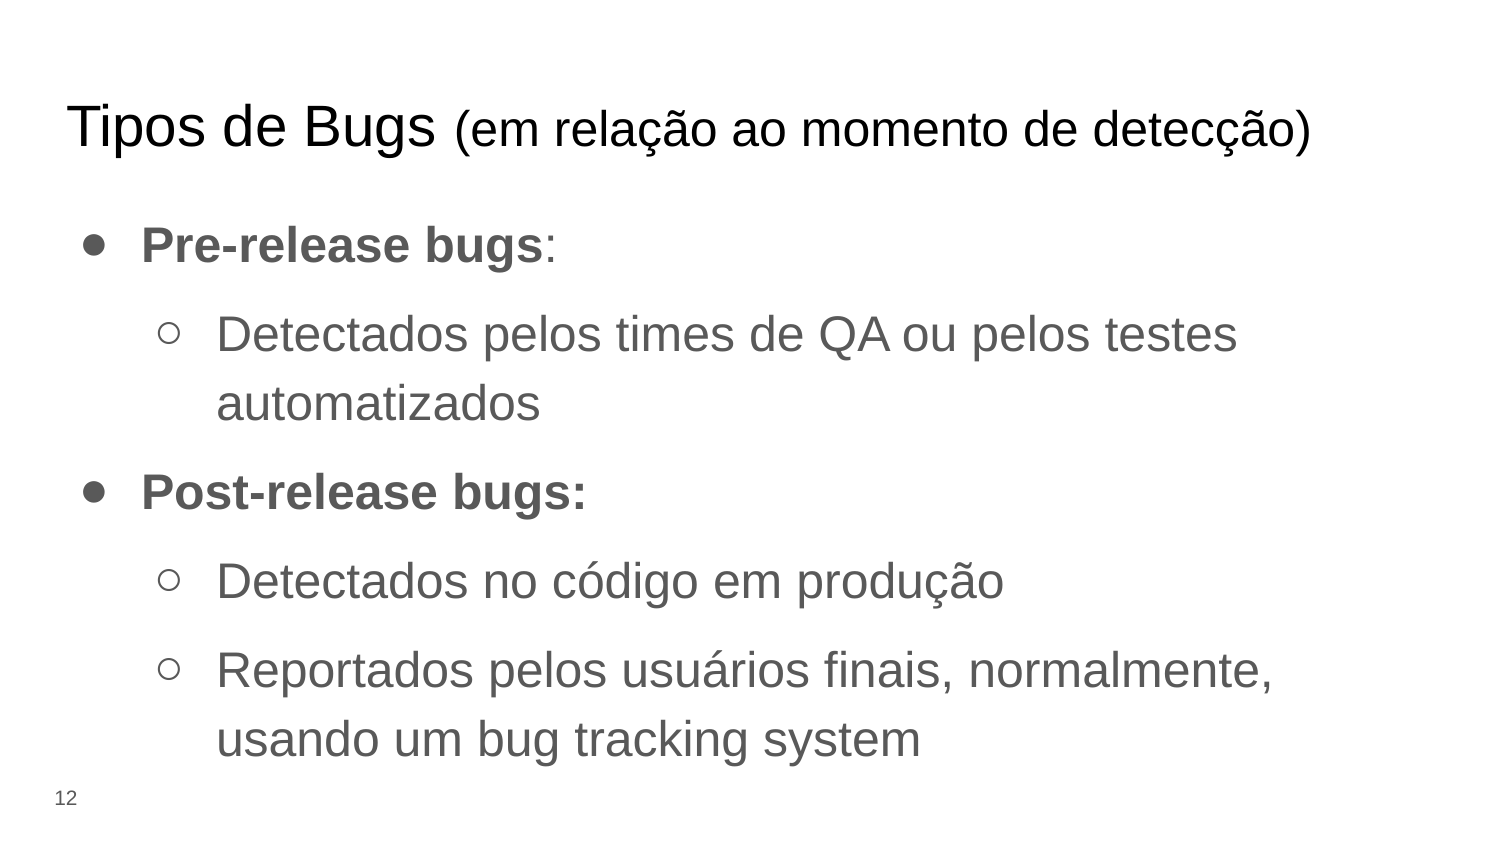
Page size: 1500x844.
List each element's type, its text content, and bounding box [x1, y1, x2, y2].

slide_number ‹#› [2, 764, 93, 830]
title Tipos de Bugs (em relação ao momento de detecção) [51, 72, 1449, 167]
list Pre-release bugs: Detectados pelos times de QA ou pelos testes automatizados Post-release bugs: Detectados no código em produção Reportados pelos usuários finais, normalmente, usando um bug tracking system [51, 189, 1449, 441]
